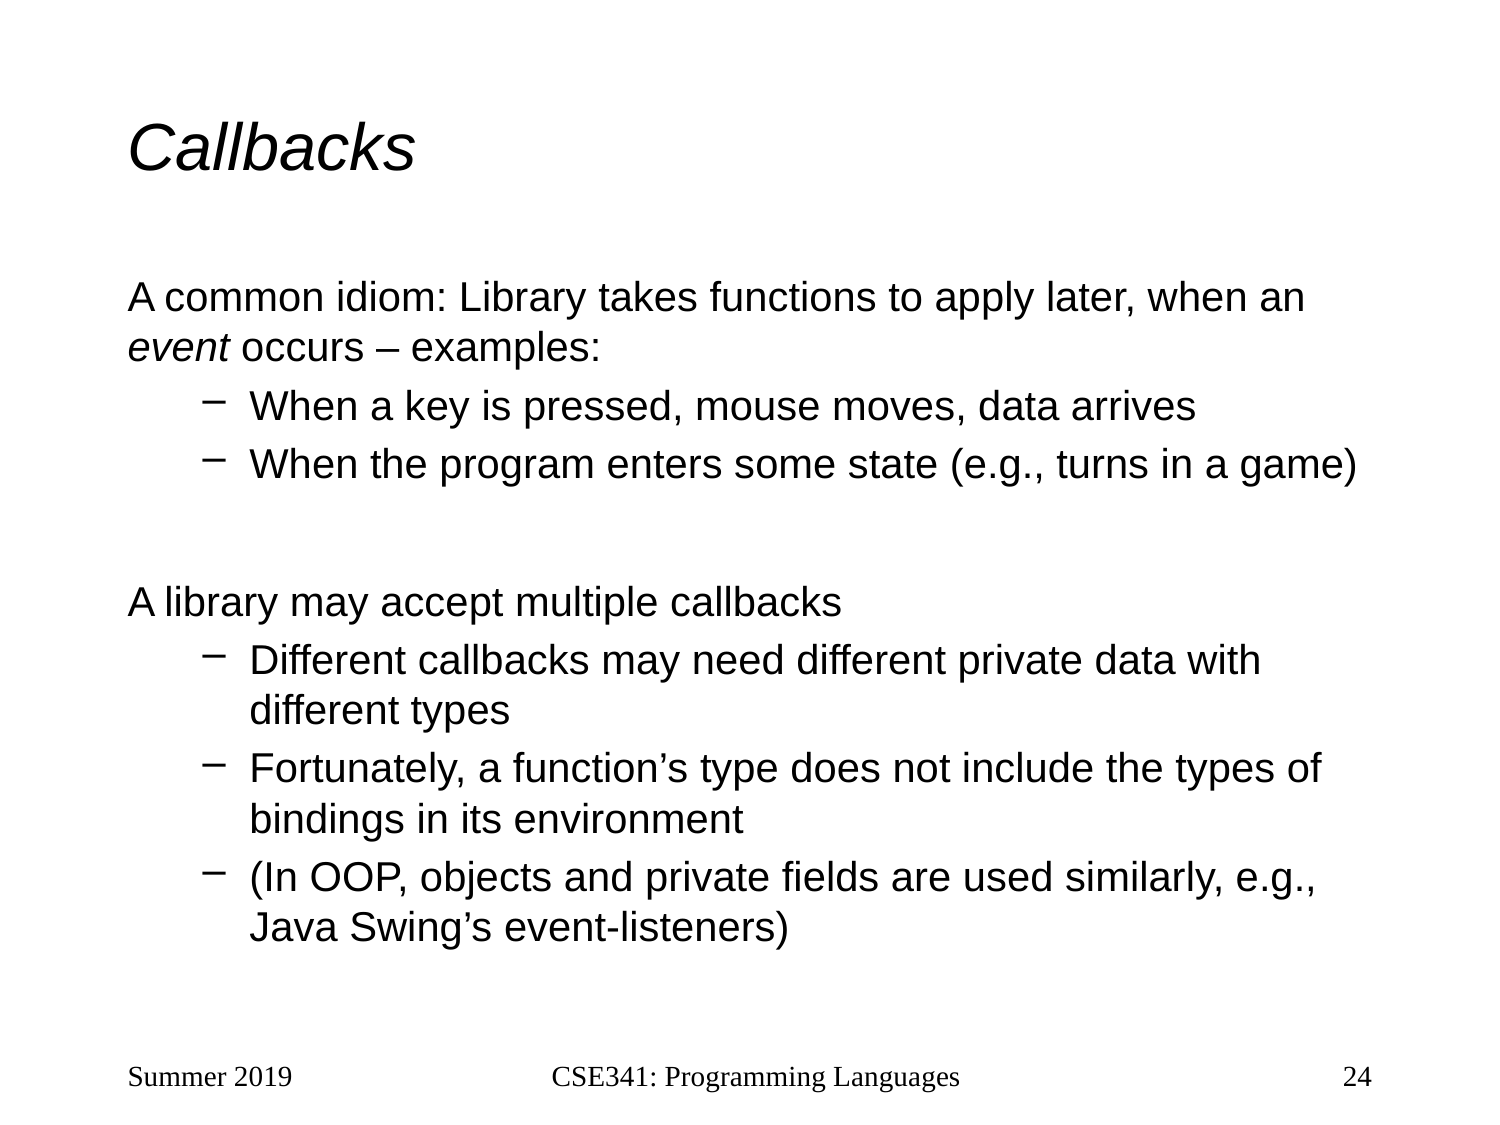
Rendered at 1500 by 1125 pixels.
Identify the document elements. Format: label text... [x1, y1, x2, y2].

footer CSE341: Programming Languages [474, 1049, 1038, 1125]
list A common idiom: Library takes functions to apply later, when an event occurs – examples: When a key is pressed, mouse moves, data arrives When the program enters some state (e.g., turns in a game) A library may accept multiple callbacks Different callbacks may need different private data with different types Fortunately, a function’s type does not include the types of bindings in its environment (In OOP, objects and private fields are used similarly, e.g., Java Swing’s event-listeners) [112, 262, 1388, 1001]
title Callbacks [112, 49, 1388, 238]
slide_number 24 [1074, 1049, 1388, 1125]
slide_number Summer 2019 [112, 1049, 426, 1125]
